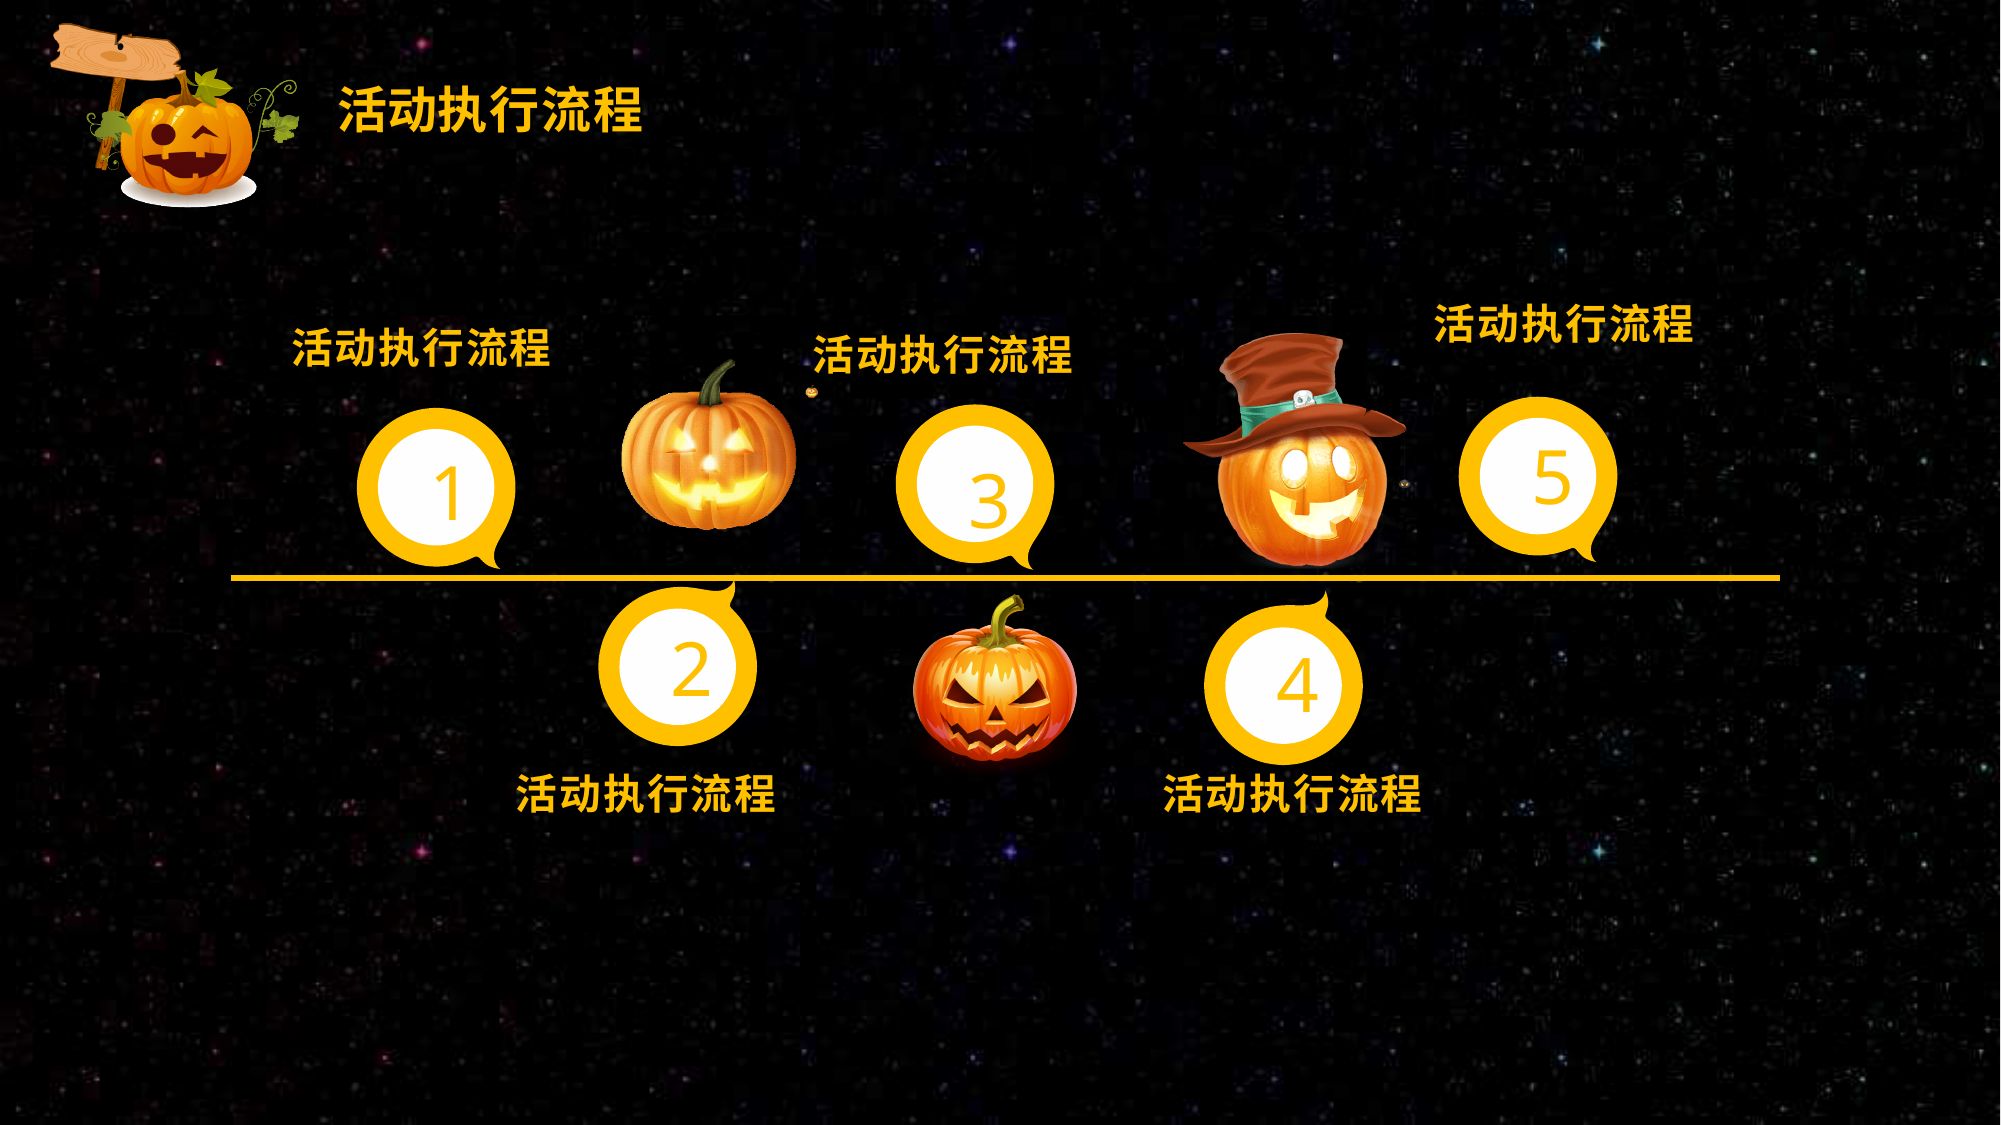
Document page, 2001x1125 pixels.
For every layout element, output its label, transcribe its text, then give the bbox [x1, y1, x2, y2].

text_box 活动执行流程 [797, 321, 1104, 422]
text_box 活动执行流程 [322, 71, 659, 147]
text_box 活动执行流程 [1419, 290, 1725, 390]
picture [0, 0, 2001, 1125]
text_box 活动执行流程 [500, 760, 798, 861]
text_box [895, 404, 1055, 564]
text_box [598, 587, 758, 747]
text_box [1204, 606, 1363, 765]
text_box 活动执行流程 [276, 314, 584, 415]
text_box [356, 407, 516, 567]
text_box 活动执行流程 [1147, 760, 1453, 861]
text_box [1458, 396, 1618, 556]
